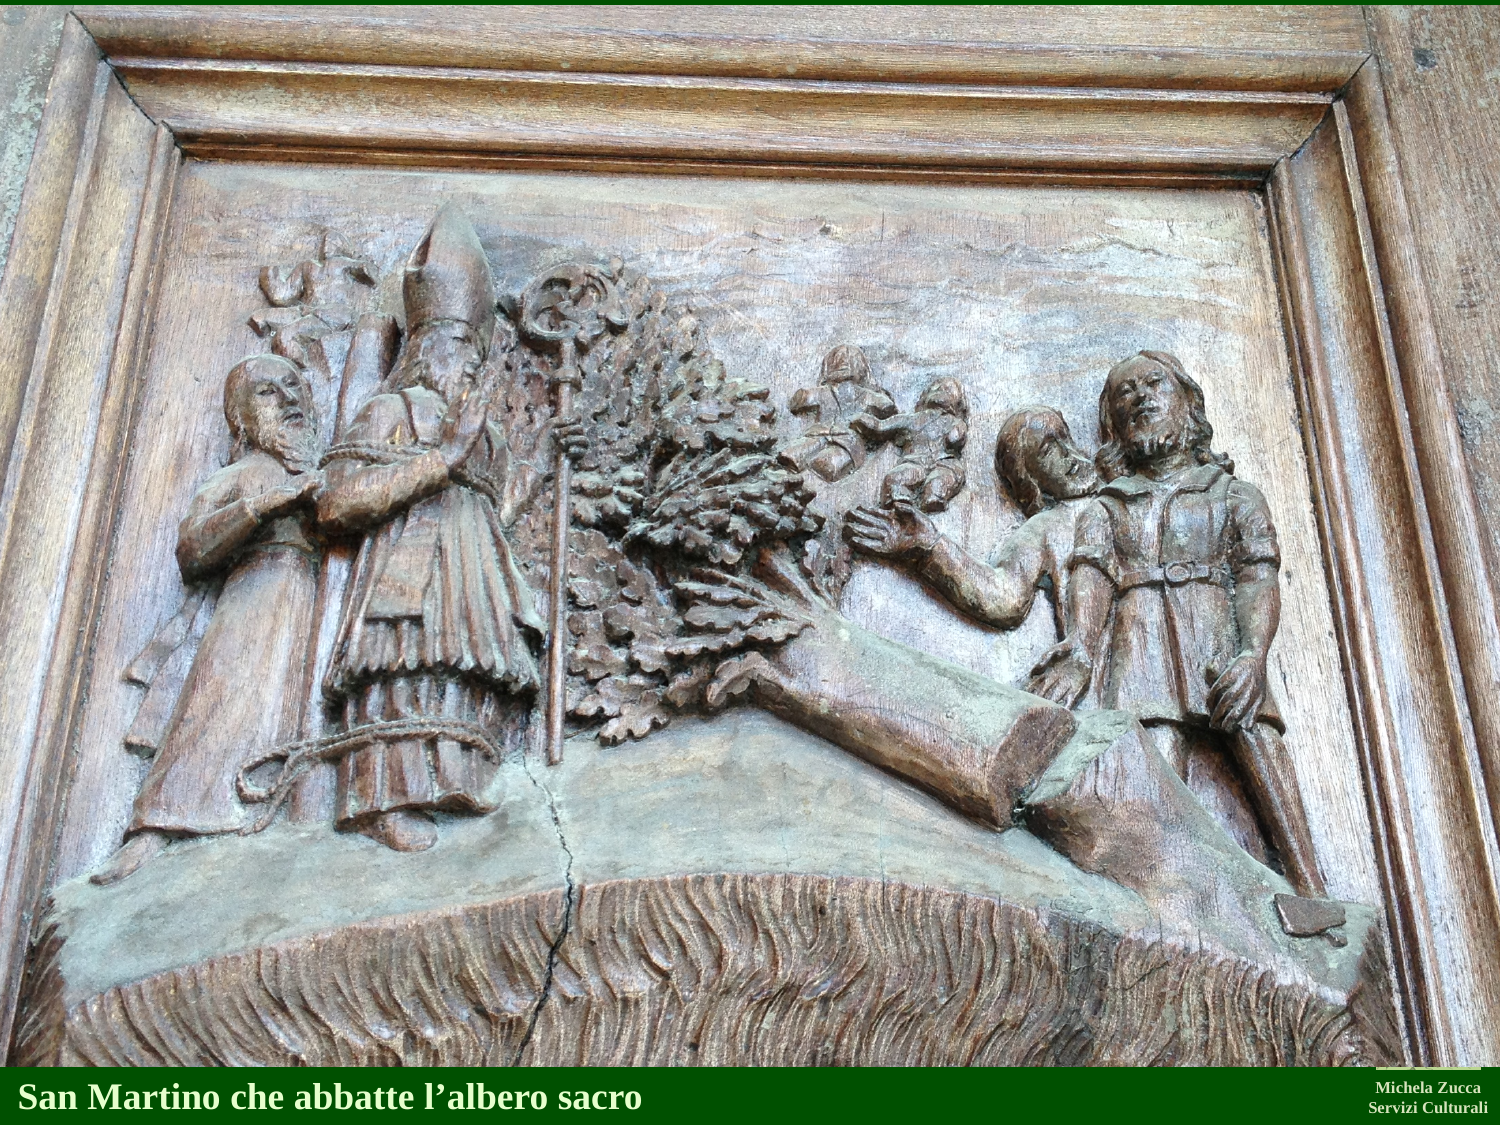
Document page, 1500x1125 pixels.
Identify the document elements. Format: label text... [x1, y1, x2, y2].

text_box San Martino che abbatte l’albero sacro [2, 1073, 668, 1125]
picture [0, 5, 1500, 1070]
text_box Michela Zucca Servizi Culturali [1353, 1073, 1500, 1125]
